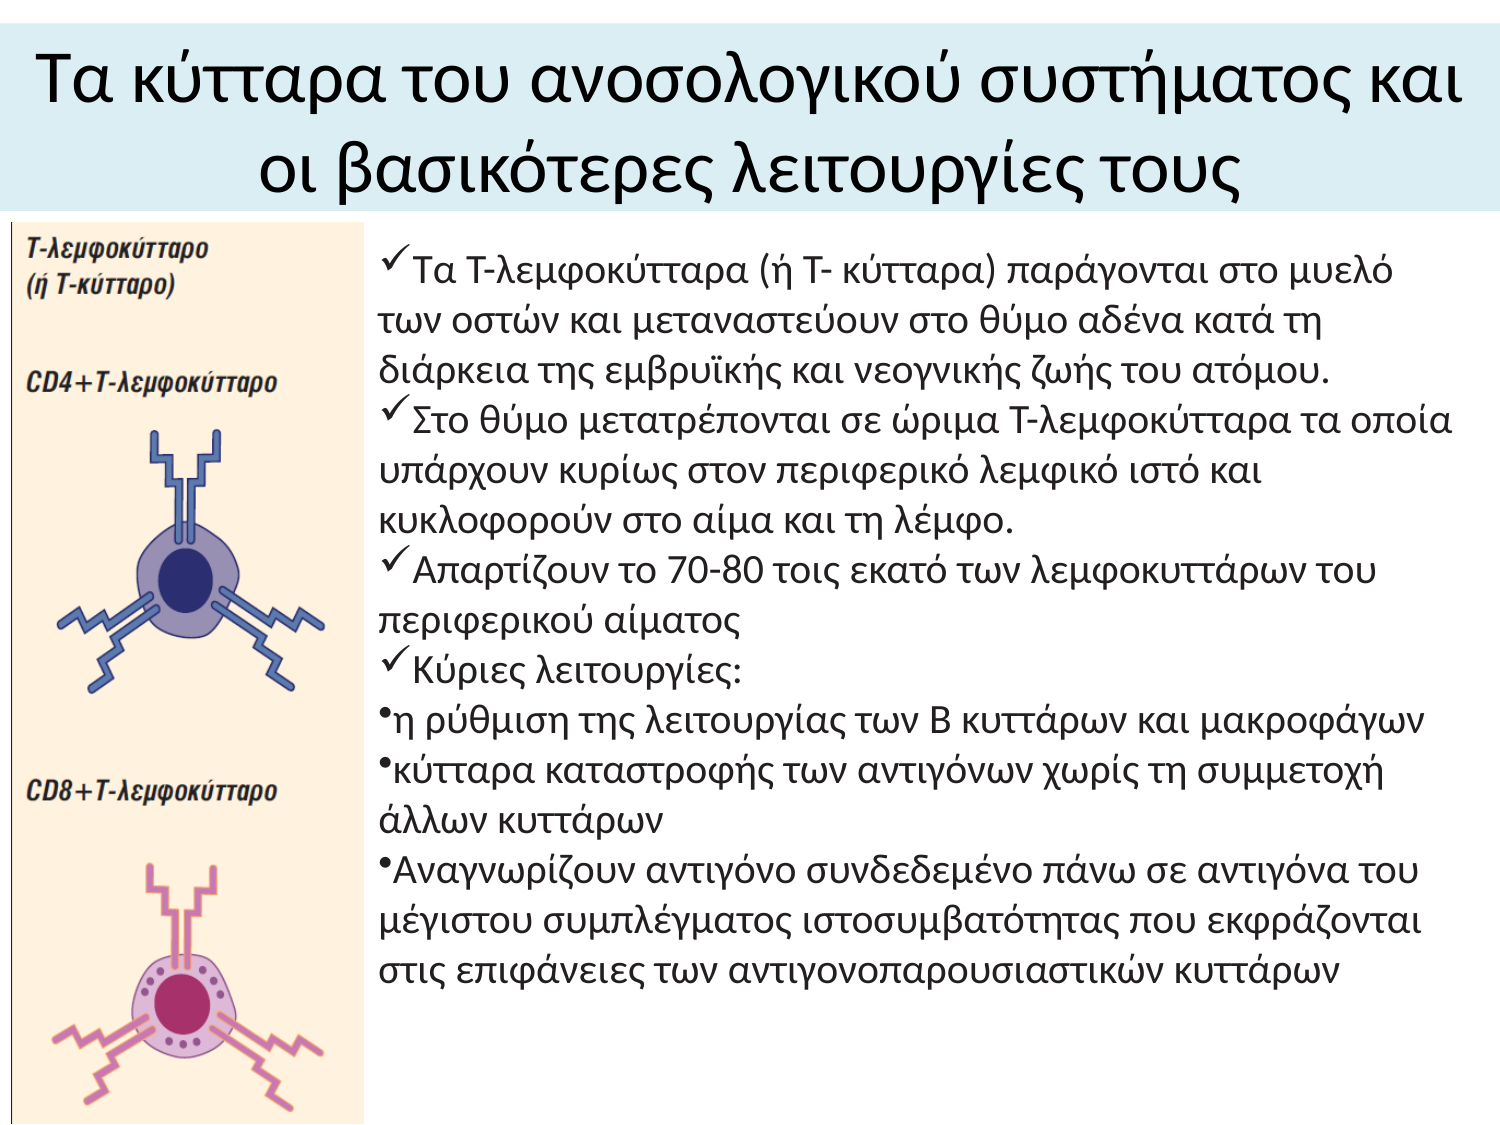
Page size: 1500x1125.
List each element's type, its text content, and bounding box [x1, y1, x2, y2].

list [11, 222, 364, 1125]
title Τα κύτταρα του ανοσολογικού συστήματος και οι βασικότερες λειτουργίες τους [0, 23, 1500, 211]
text_box Τα Τ-λεμφοκύτταρα (ή Τ- κύτταρα) παράγονται στο μυελό των οστών και μεταναστεύουν στο θύμο αδένα κατά τη διάρκεια της εμβρυϊκής και νεογνικής ζωής του ατόμου. Στο θύμο μετατρέπονται σε ώριμα Τ-λεμφοκύτταρα τα οποία υπάρχουν κυρίως στον περιφερικό λεμφικό ιστό και κυκλοφορούν στο αίμα και τη λέμφο. Απαρτίζουν το 70-80 τοις εκατό των λεμφοκυττάρων του περιφερικού αίματος Κύριες λειτουργίες: η ρύθμιση της λειτουργίας των Β κυττάρων και μακροφάγων κύτταρα καταστροφής των αντιγόνων χωρίς τη συμμετοχή άλλων κυττάρων Αναγνωρίζουν αντιγόνο συνδεδεμένο πάνω σε αντιγόνα του μέγιστου συμπλέγματος ιστοσυμβατότητας που εκφράζονται στις επιφάνειες των αντιγονοπαρουσιαστικών κυττάρων [369, 234, 1477, 1120]
